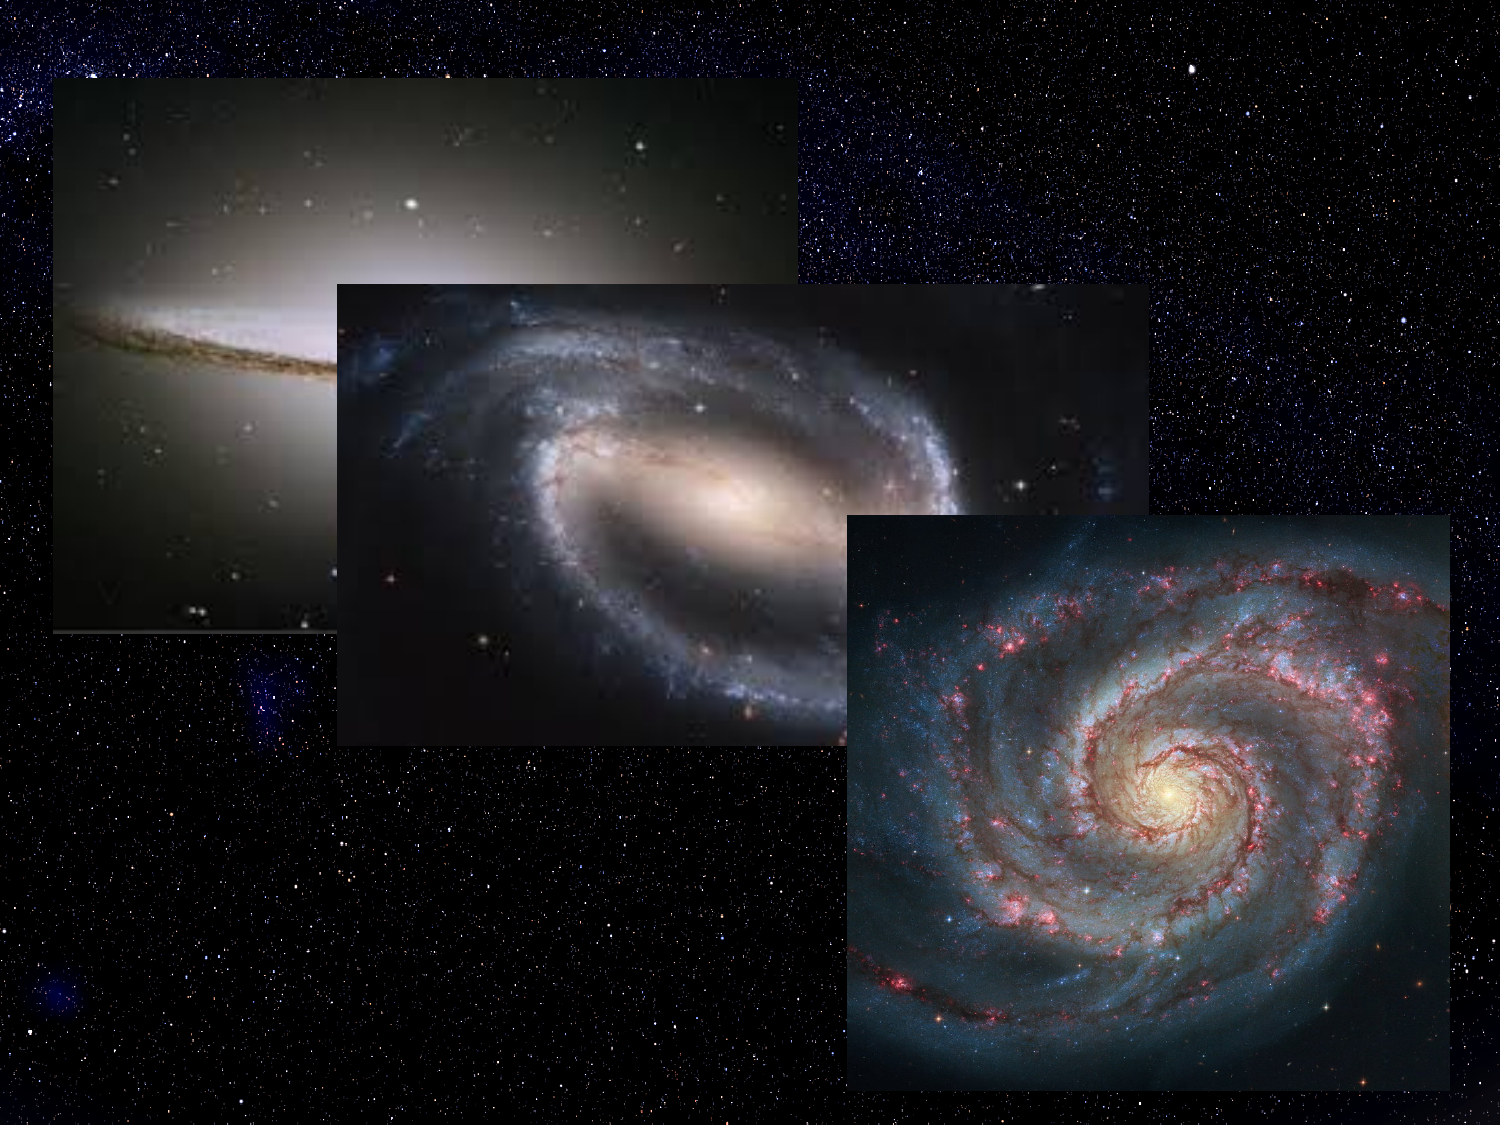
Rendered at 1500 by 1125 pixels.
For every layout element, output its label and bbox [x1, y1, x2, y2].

picture [0, 0, 1500, 1125]
list [52, 77, 798, 634]
